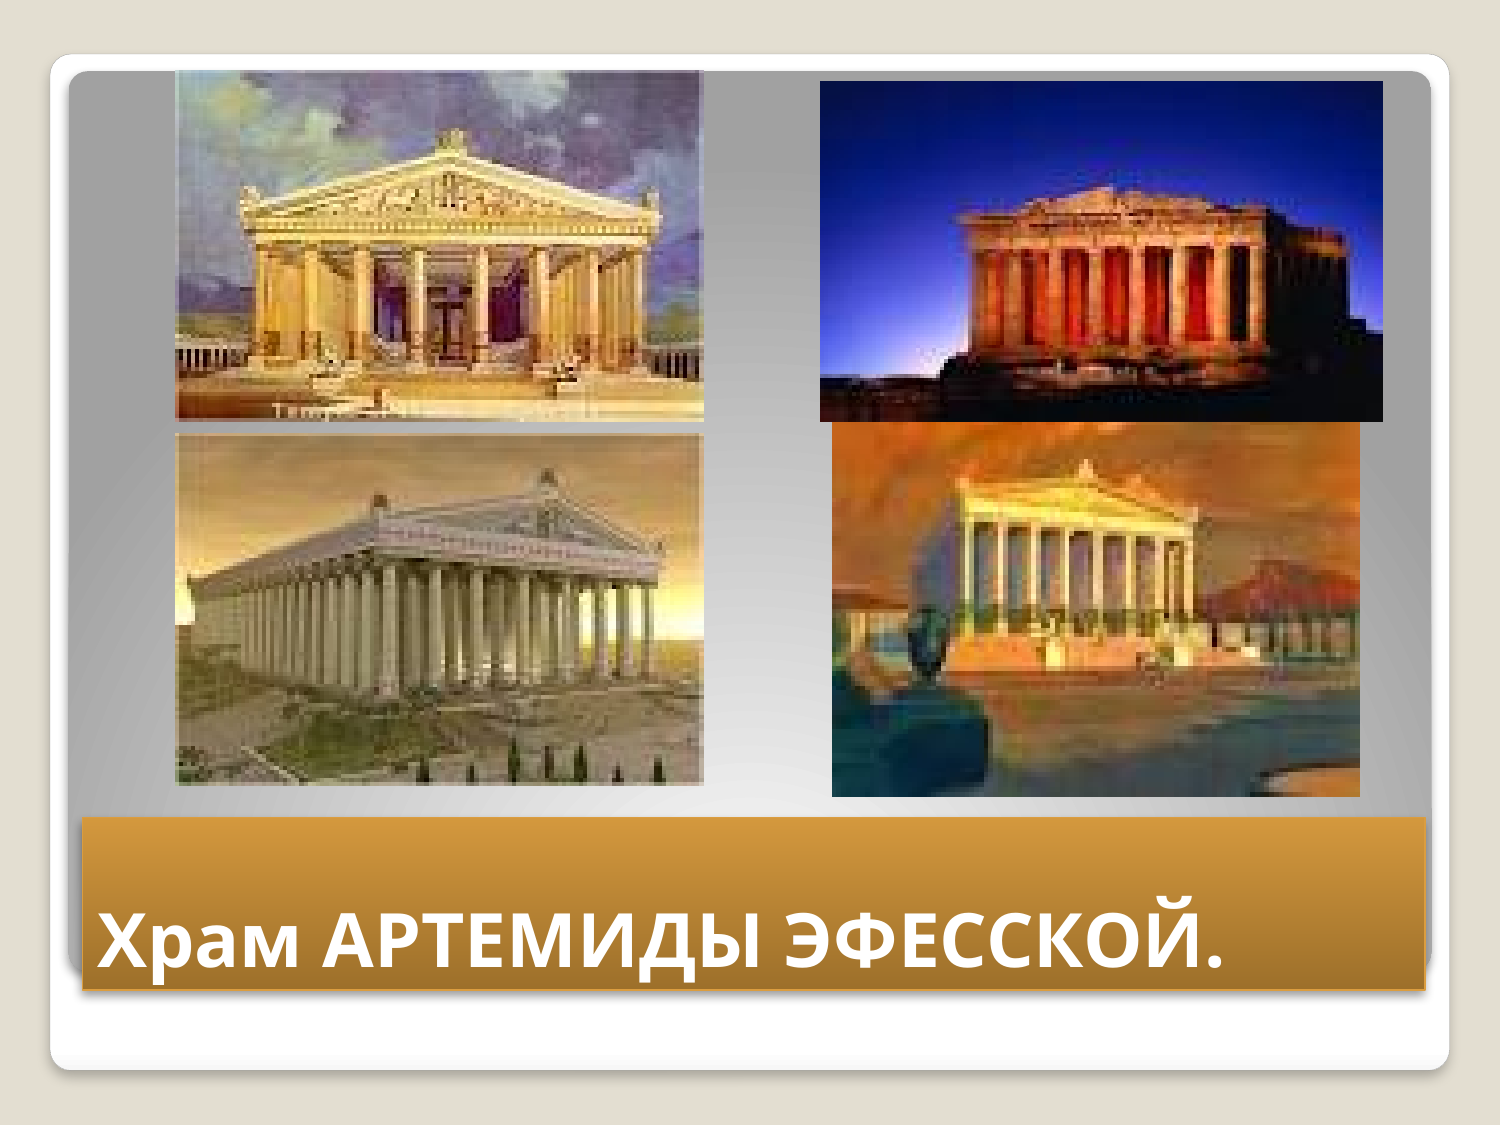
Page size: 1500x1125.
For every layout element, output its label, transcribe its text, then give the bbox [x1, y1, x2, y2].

picture [175, 70, 704, 423]
picture [820, 81, 1384, 423]
title Храм АРТЕМИДЫ ЭФЕССКОЙ. [82, 817, 1426, 991]
picture [175, 433, 704, 786]
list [831, 435, 1360, 798]
